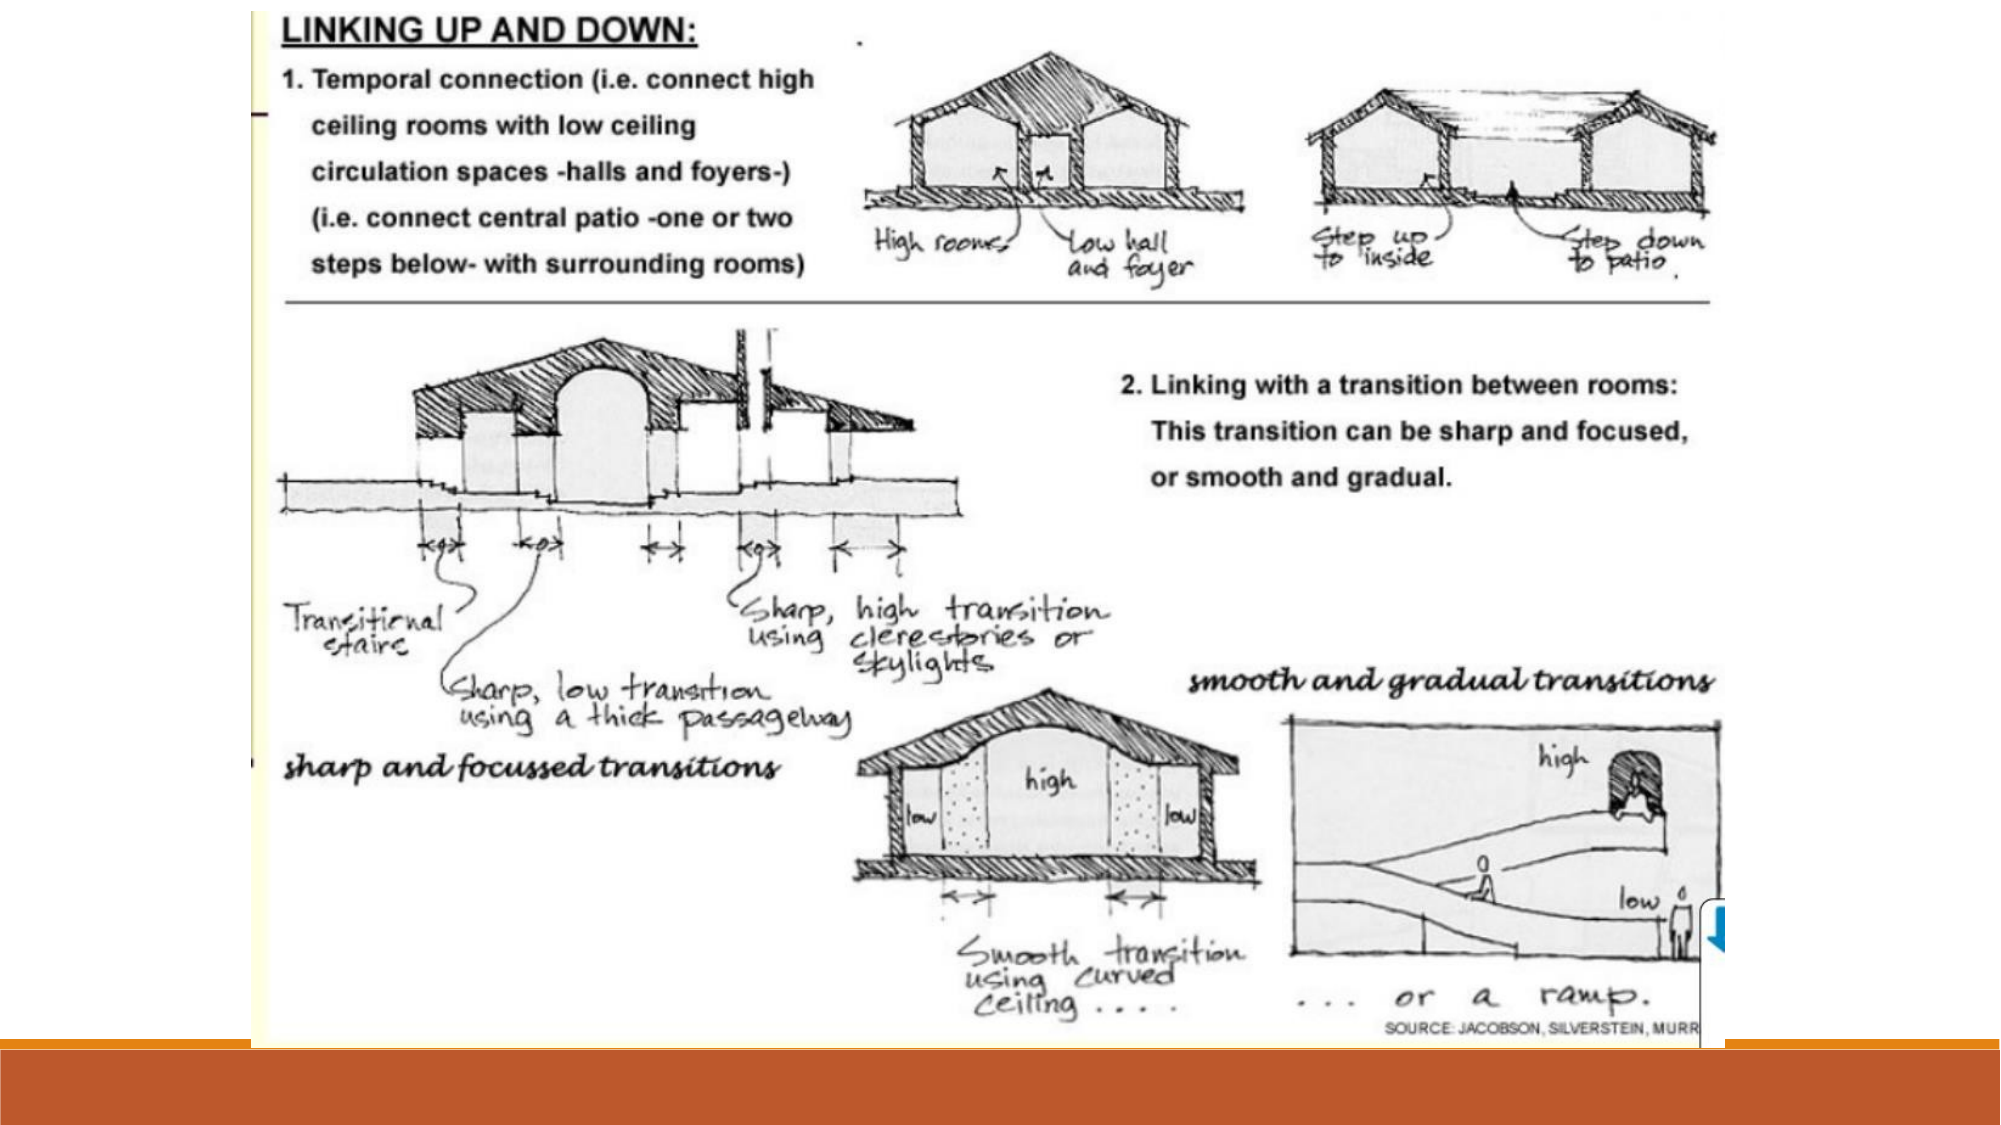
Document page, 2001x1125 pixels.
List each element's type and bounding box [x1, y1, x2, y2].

picture [251, 11, 1726, 1049]
